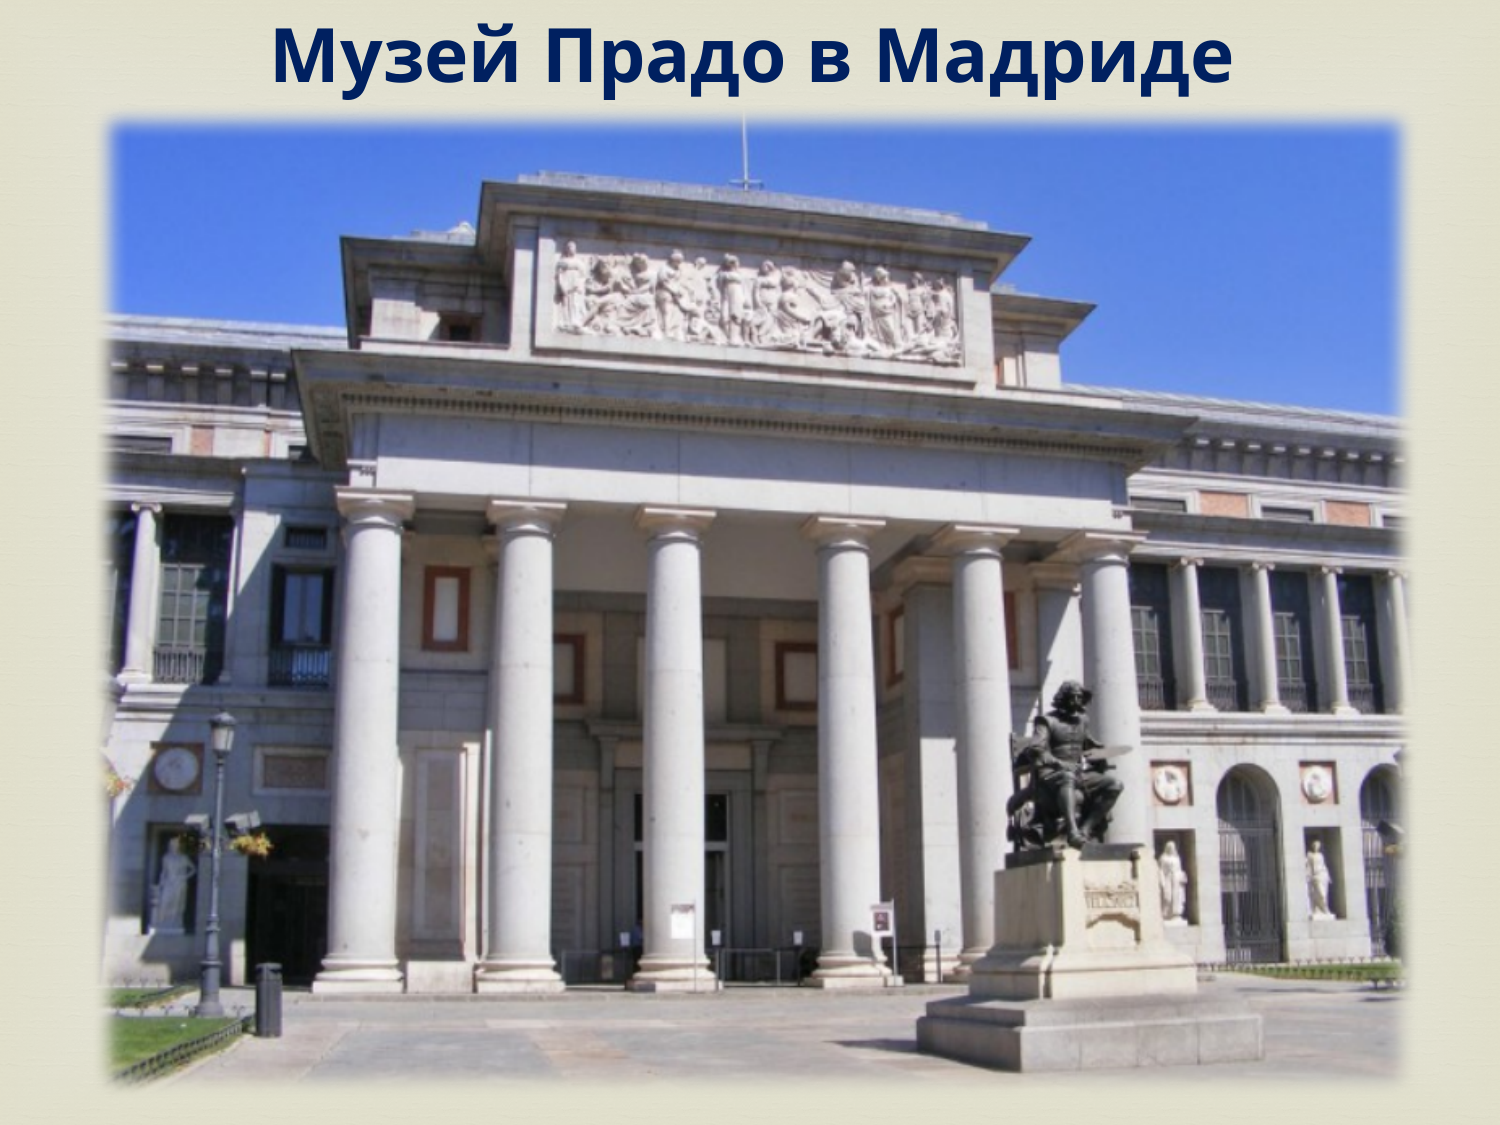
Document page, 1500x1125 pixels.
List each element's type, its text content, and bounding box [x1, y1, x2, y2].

text_box Музей Прадо в Мадриде [4, 0, 1500, 150]
picture [93, 104, 1419, 1099]
